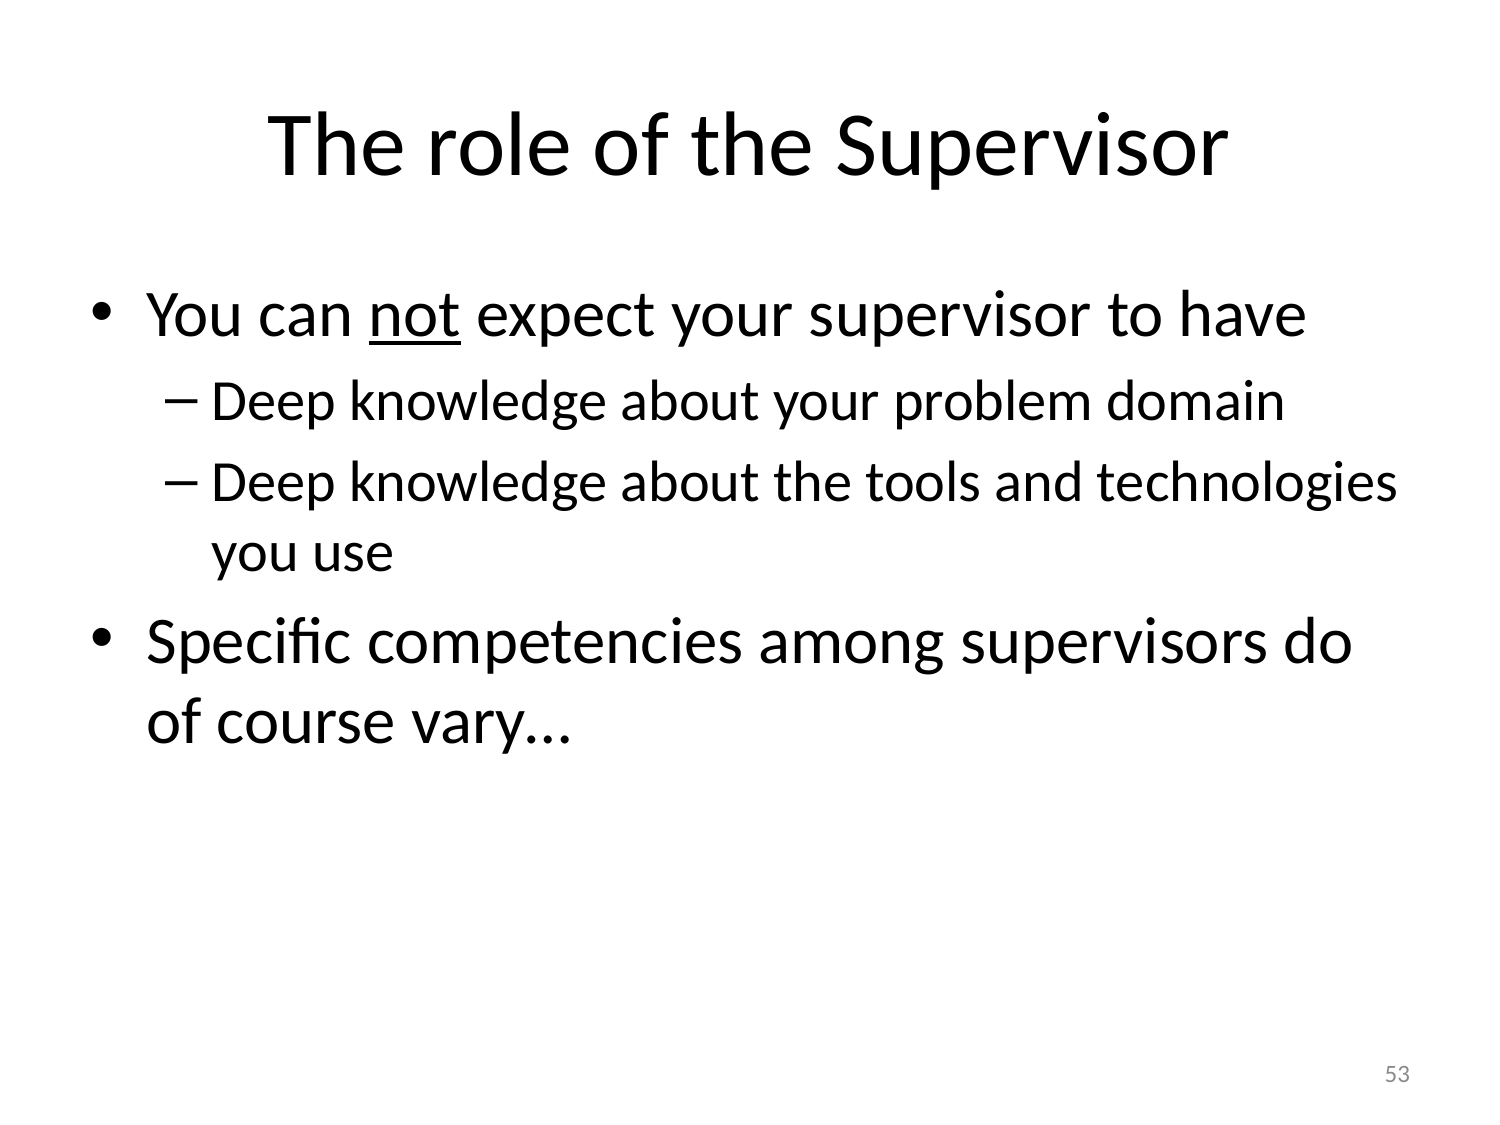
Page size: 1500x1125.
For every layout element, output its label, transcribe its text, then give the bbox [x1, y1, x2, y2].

slide_number 53 [1074, 1042, 1425, 1103]
list You can not expect your supervisor to have Deep knowledge about your problem domain Deep knowledge about the tools and technologies you use Specific competencies among supervisors do of course vary… [75, 262, 1425, 1035]
title The role of the Supervisor [75, 45, 1425, 233]
